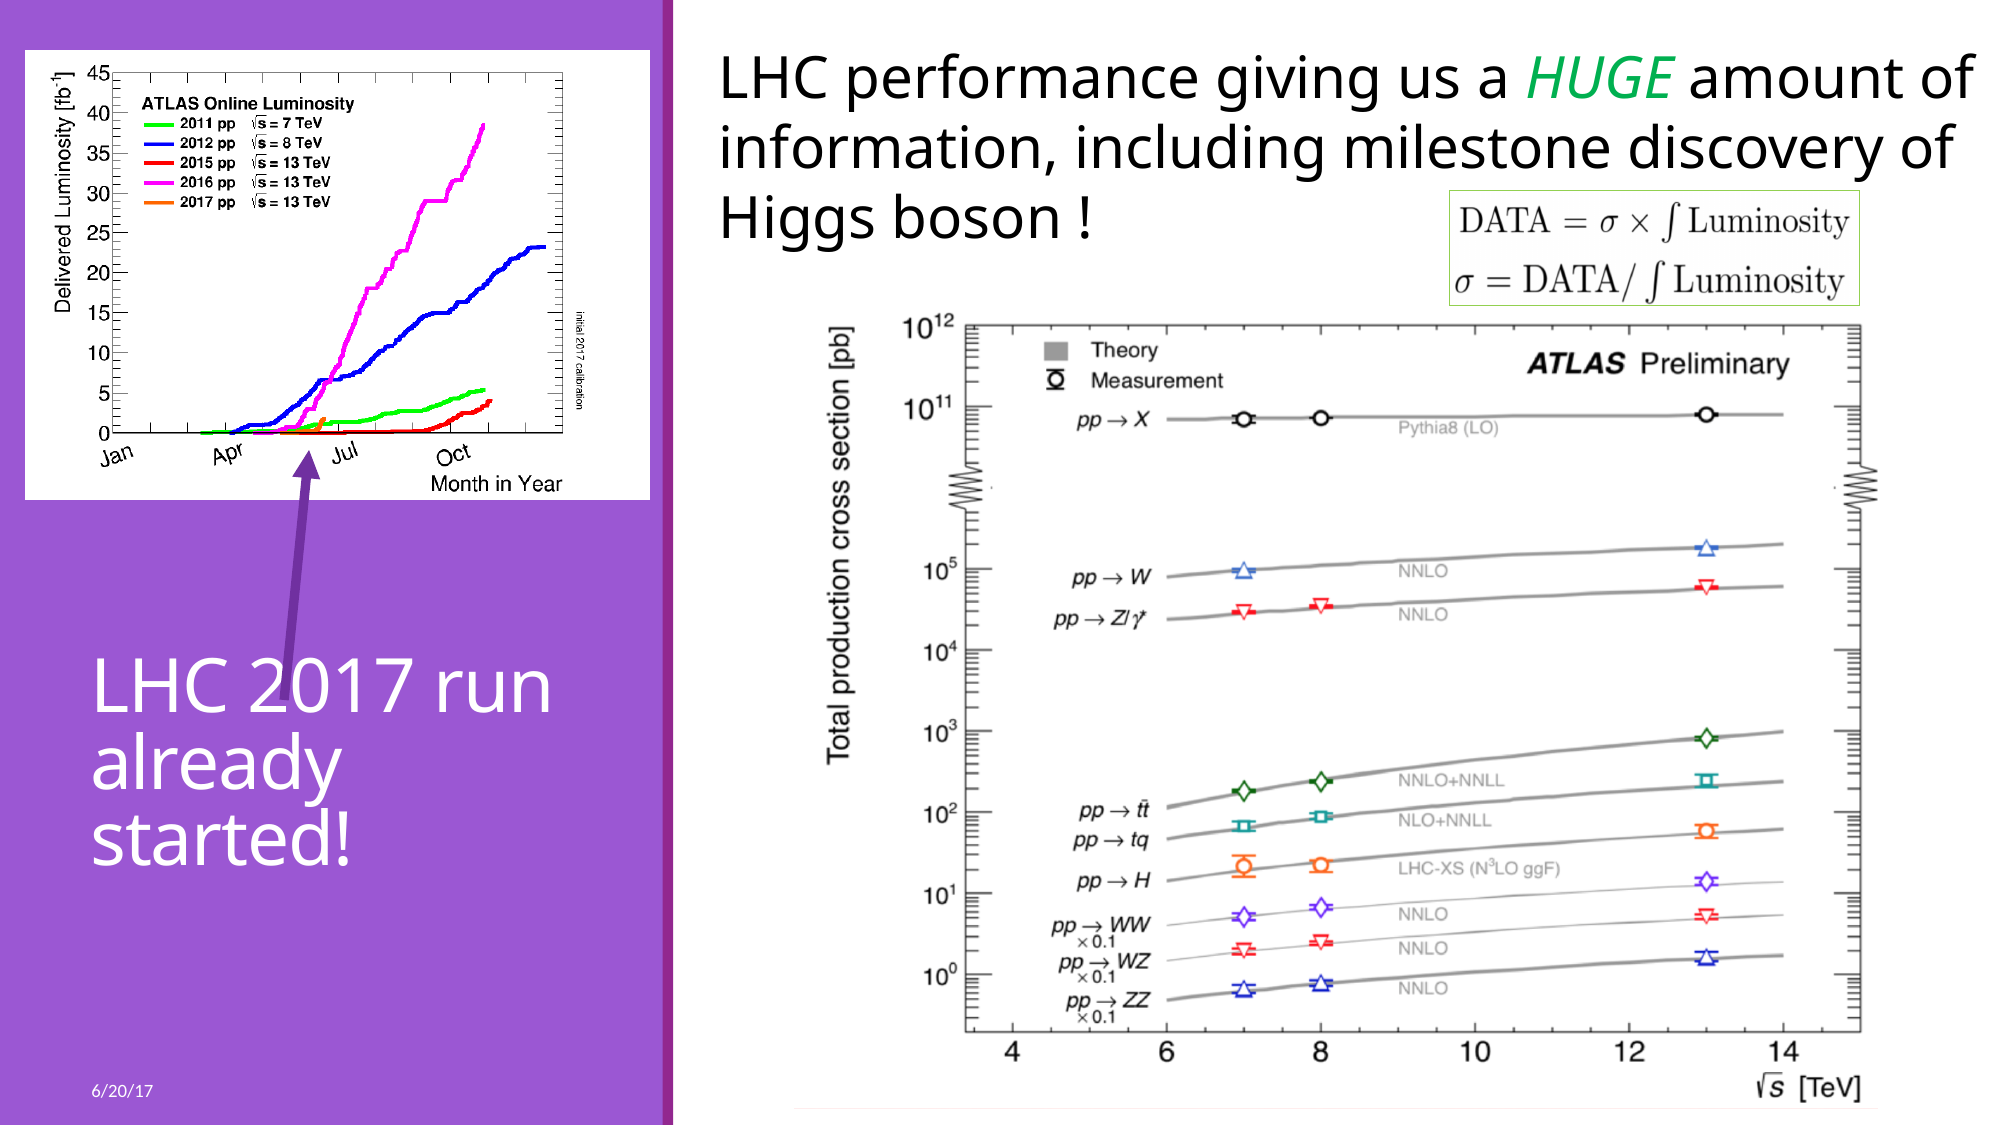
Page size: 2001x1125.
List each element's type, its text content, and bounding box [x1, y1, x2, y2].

picture [1449, 190, 1860, 306]
picture [24, 50, 651, 501]
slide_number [76, 1059, 506, 1120]
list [793, 281, 1878, 1110]
text_box LHC performance giving us a HUGE amount of information, including milestone discovery of Higgs boson ! [704, 32, 2000, 308]
title LHC 2017 run already started! [75, 621, 600, 889]
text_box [283, 449, 310, 701]
